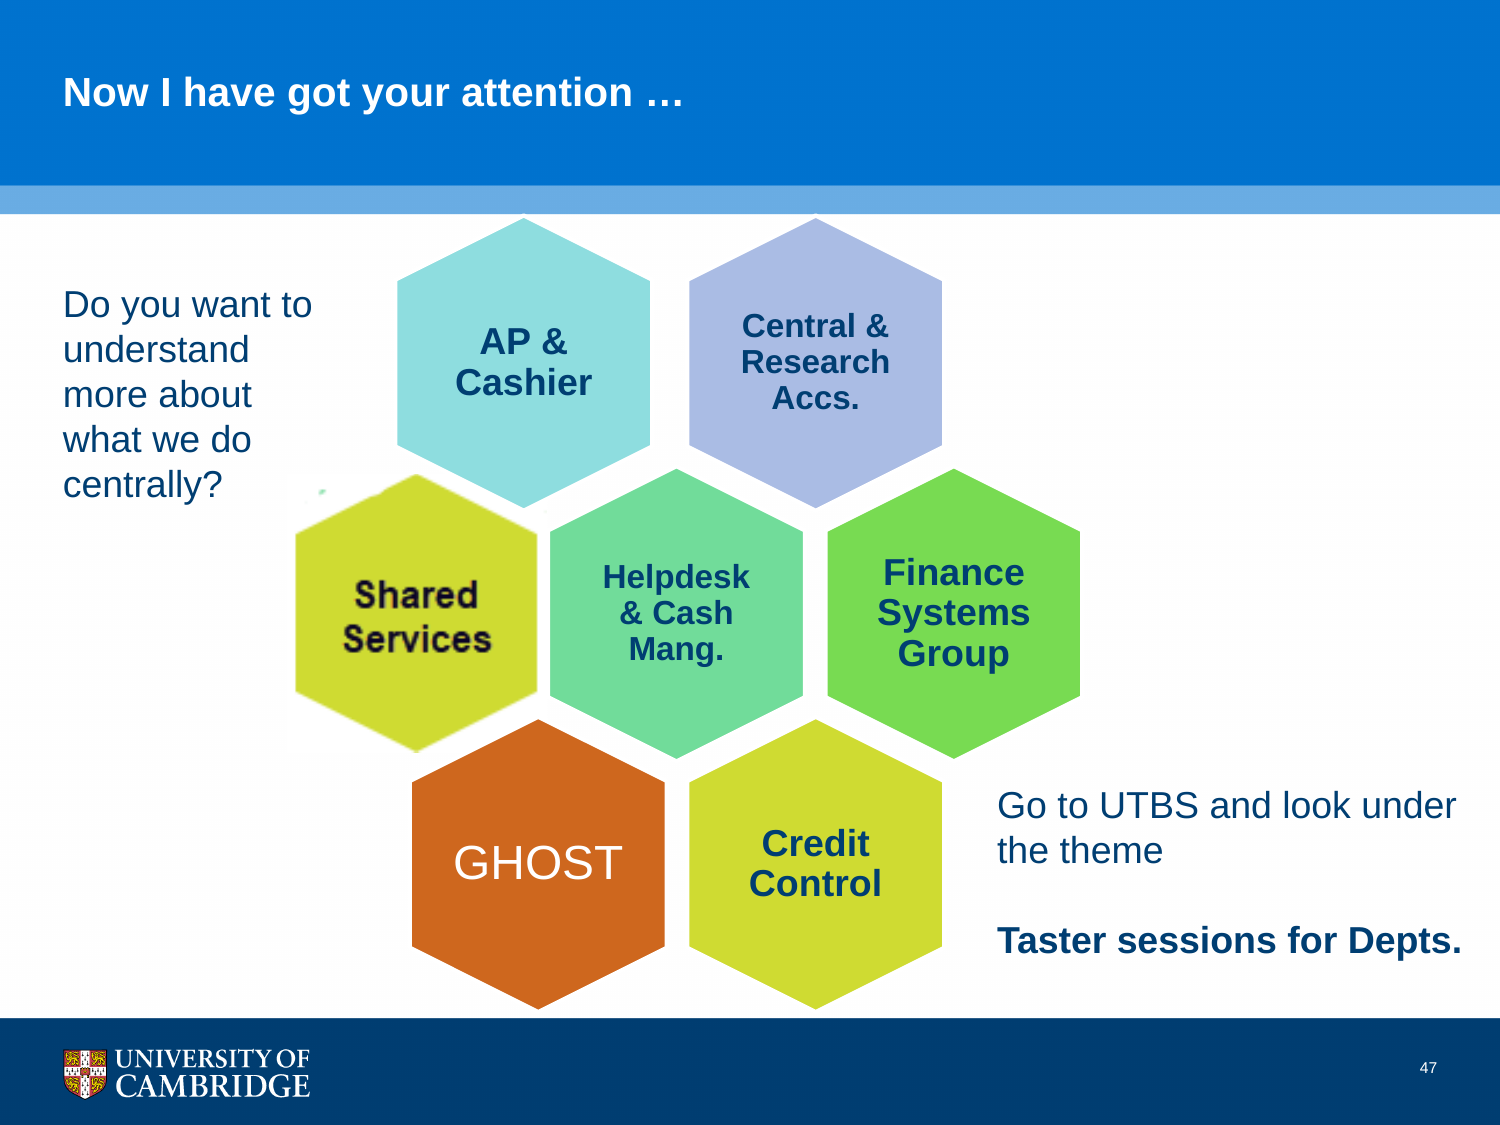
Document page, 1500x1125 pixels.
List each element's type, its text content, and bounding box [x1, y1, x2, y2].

slide_number 47 [1289, 1058, 1438, 1088]
text_box Go to UTBS and look under the theme Taster sessions for Depts. [1319, 774, 1500, 969]
list Do you want to understand more about what we do centrally? [63, 280, 180, 948]
picture [0, 0, 1500, 1125]
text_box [185, 215, 1315, 1013]
title Now I have got your attention … [63, 65, 1437, 135]
